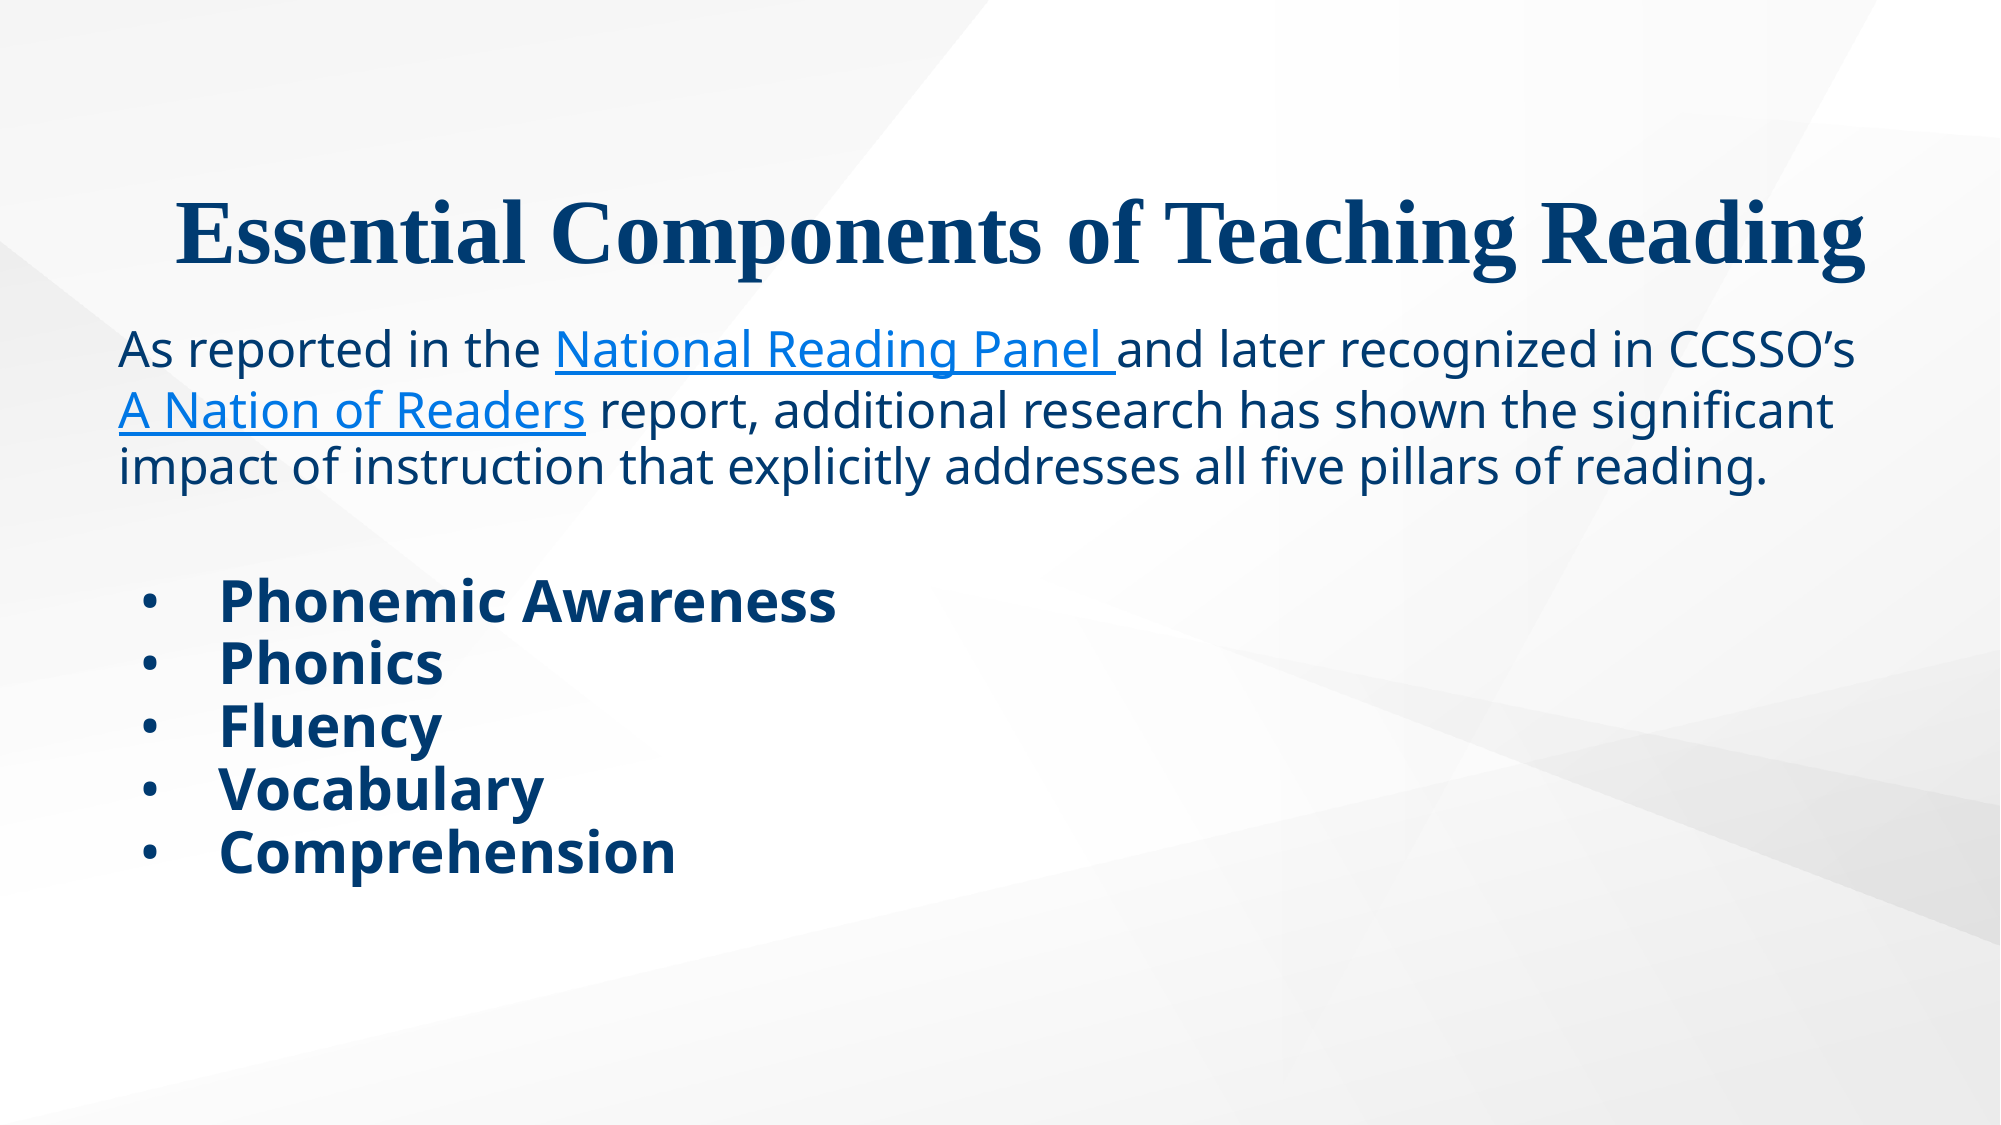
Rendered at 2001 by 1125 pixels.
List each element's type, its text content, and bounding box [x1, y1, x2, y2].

list As reported in the National Reading Panel and later recognized in CCSSO’s A Nation of Readers report, additional research has shown the significant impact of instruction that explicitly addresses all five pillars of reading. Phonemic Awareness Phonics Fluency Vocabulary Comprehension [103, 310, 1897, 994]
picture [0, 0, 2000, 1125]
title Essential Components of Teaching Reading [160, 124, 1886, 310]
